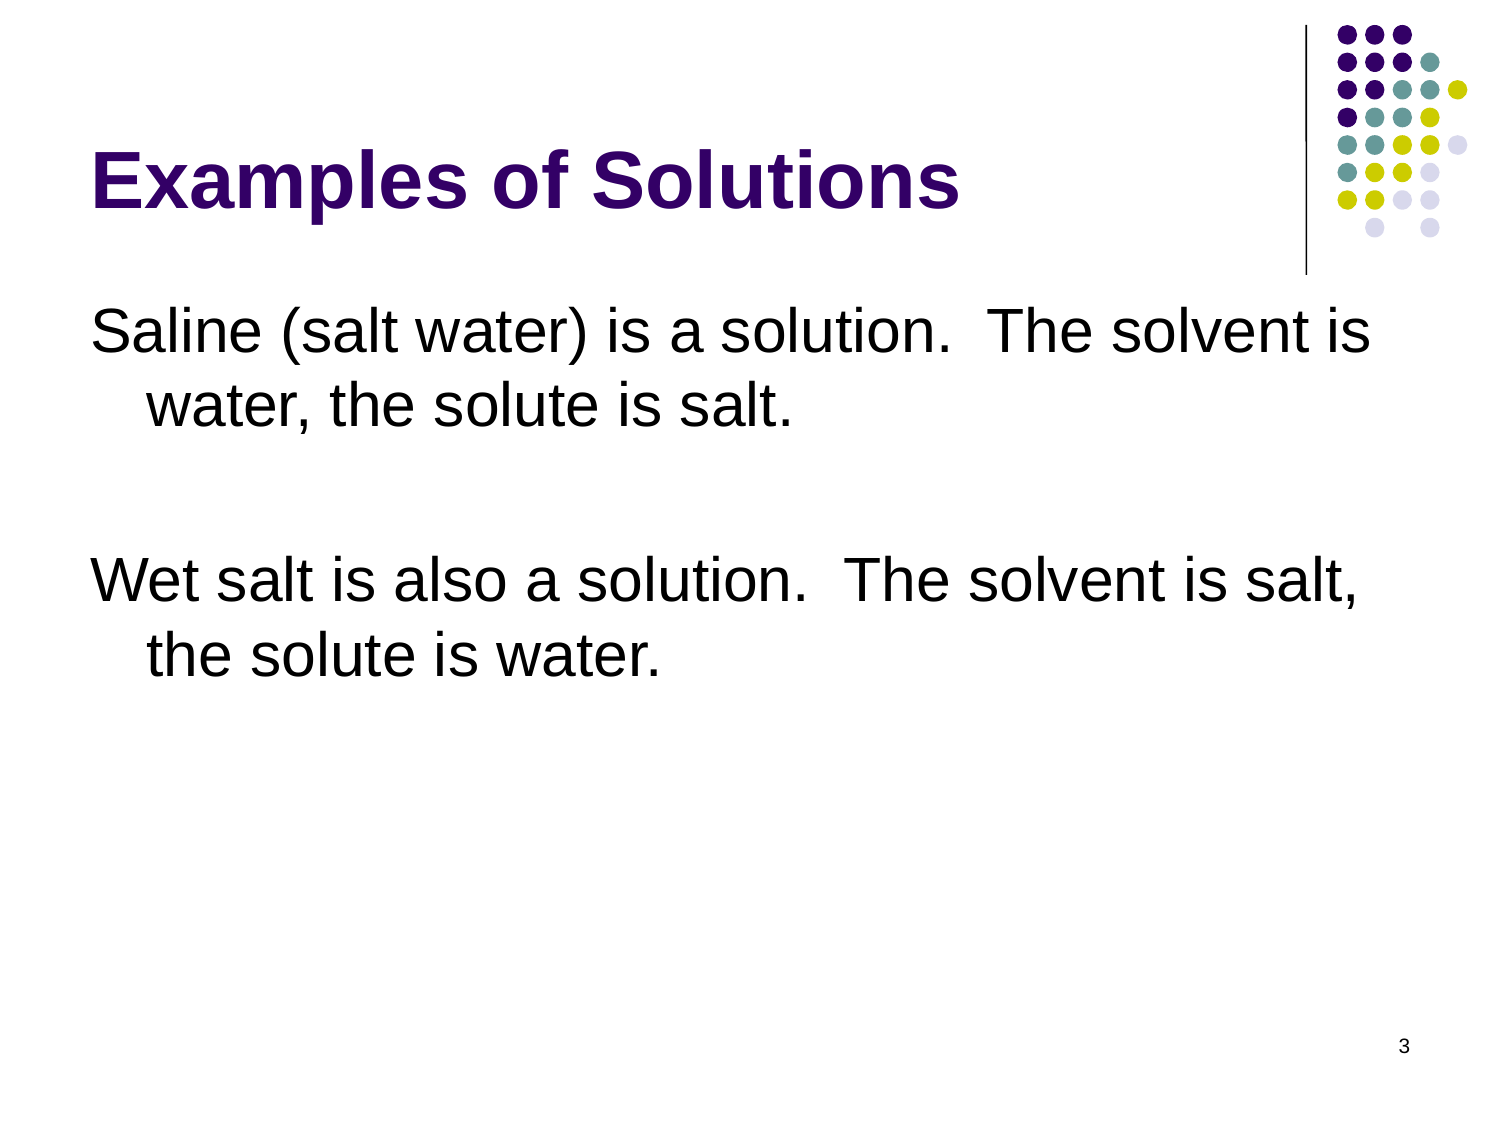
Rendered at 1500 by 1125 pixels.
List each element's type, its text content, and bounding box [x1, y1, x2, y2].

title Examples of Solutions [75, 20, 1313, 233]
slide_number 3 [1074, 1025, 1425, 1100]
list Saline (salt water) is a solution. The solvent is water, the solute is salt. Wet salt is also a solution. The solvent is salt, the solute is water. [75, 282, 1425, 1006]
